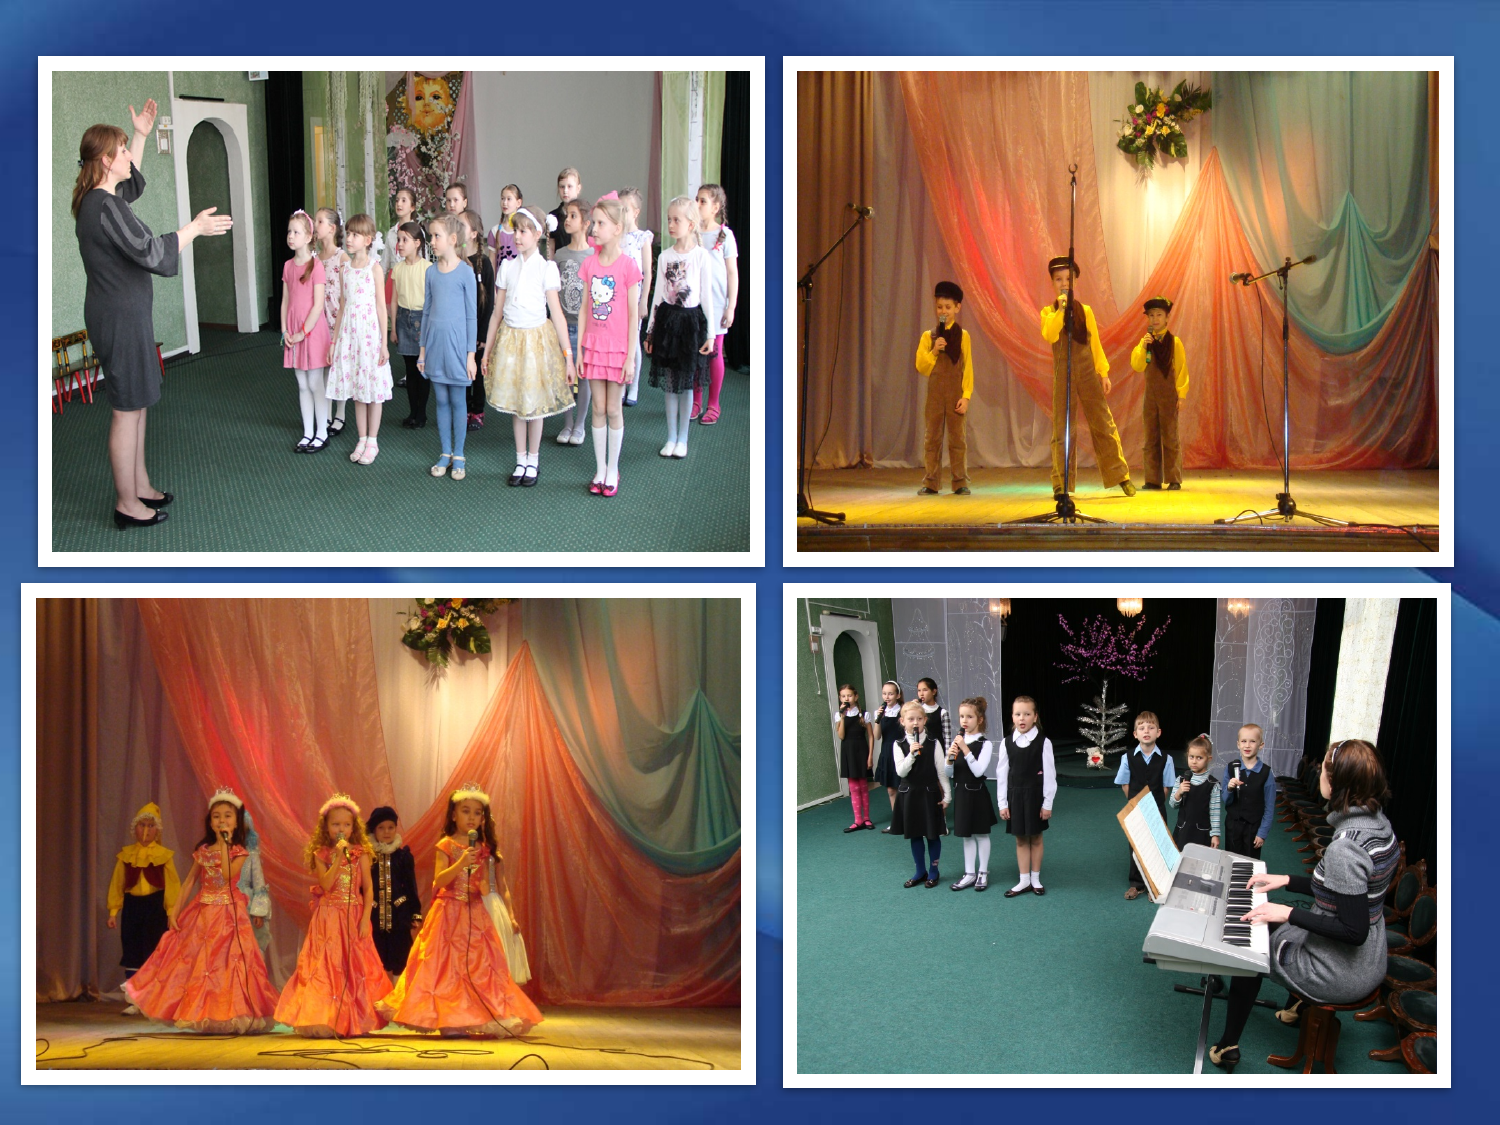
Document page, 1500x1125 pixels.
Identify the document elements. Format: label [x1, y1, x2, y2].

list [796, 597, 1437, 1074]
picture [0, 0, 1500, 1125]
